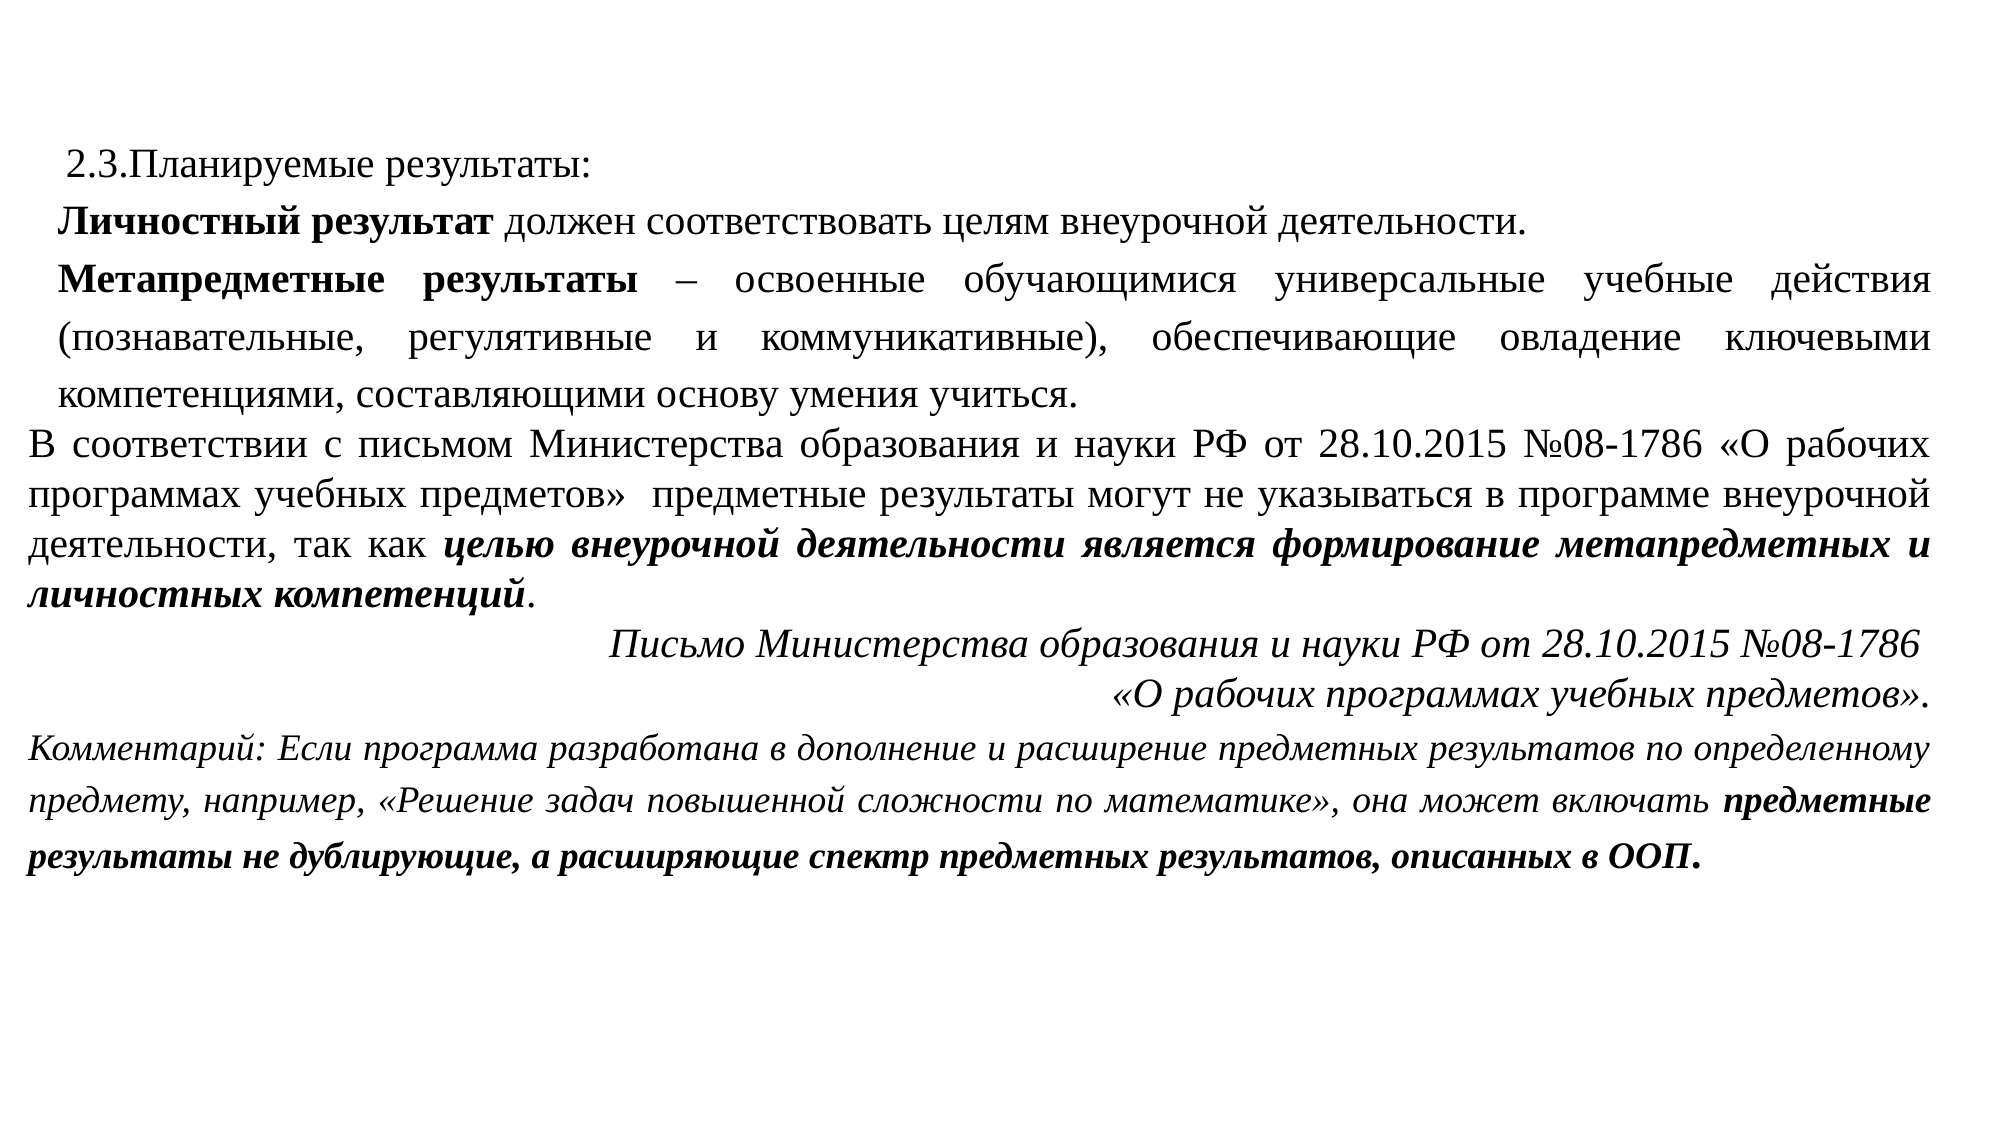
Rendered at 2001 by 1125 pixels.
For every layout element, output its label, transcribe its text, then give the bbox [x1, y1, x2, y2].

text_box 2.3.Планируемые результаты: Личностный результат должен соответствовать целям внеурочной деятельности. Метапредметные результаты – освоенные обучающимися универсальные учебные действия (познавательные, регулятивные и коммуникативные), обеспечивающие овладение ключевыми компетенциями, составляющими основу умения учиться. В соответствии с письмом Министерства образования и науки РФ от 28.10.2015 №08-1786 «О рабочих программах учебных предметов» предметные результаты могут не указываться в программе внеурочной деятельности, так как целью внеурочной деятельности является формирование метапредметных и личностных компетенций. Письмо Министерства образования и науки РФ от 28.10.2015 №08-1786 «О рабочих программах учебных предметов». Комментарий: Если программа разработана в дополнение и расширение предметных результатов по определенному предмету, например, «Решение задач повышенной сложности по математике», она может включать предметные результаты не дублирующие, а расширяющие спектр предметных результатов, описанных в ООП. [13, 121, 1947, 910]
